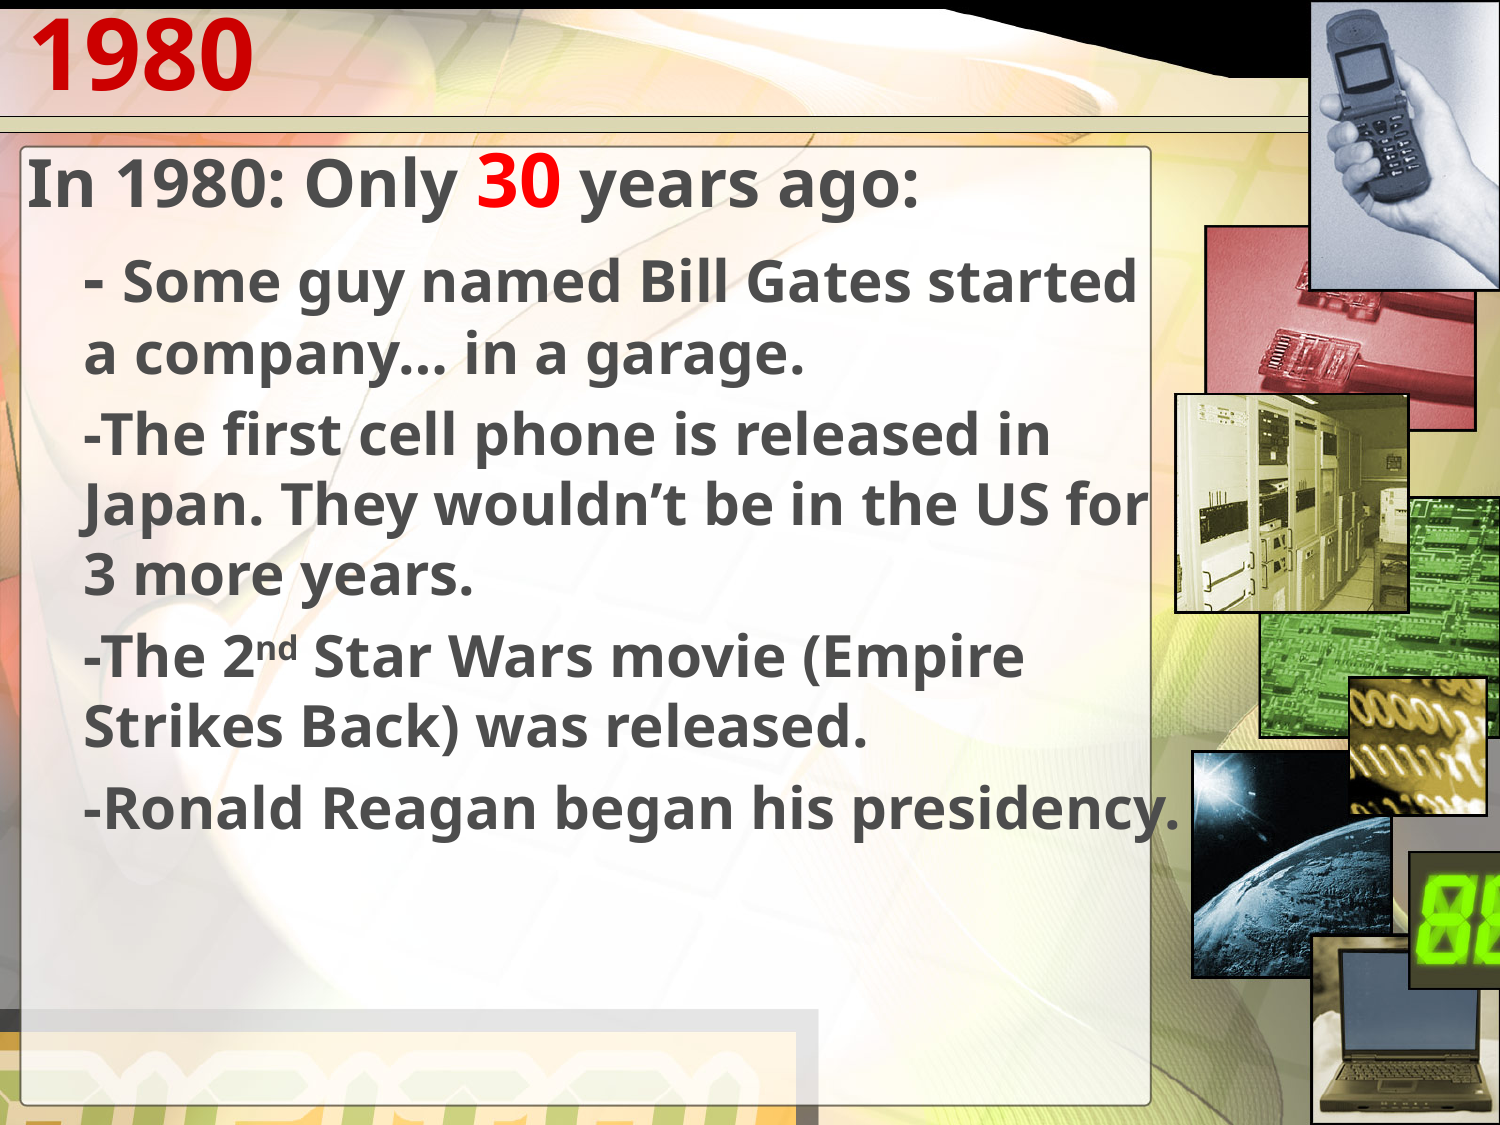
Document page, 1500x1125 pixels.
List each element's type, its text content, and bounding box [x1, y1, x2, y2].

picture [0, 0, 1500, 1125]
title 1980 [12, 0, 1313, 113]
list In 1980: Only 30 years ago: - Some guy named Bill Gates started a company… in a garage. -The first cell phone is released in Japan. They wouldn’t be in the US for 3 more years. -The 2nd Star Wars movie (Empire Strikes Back) was released. -Ronald Reagan began his presidency. [12, 124, 1201, 1088]
